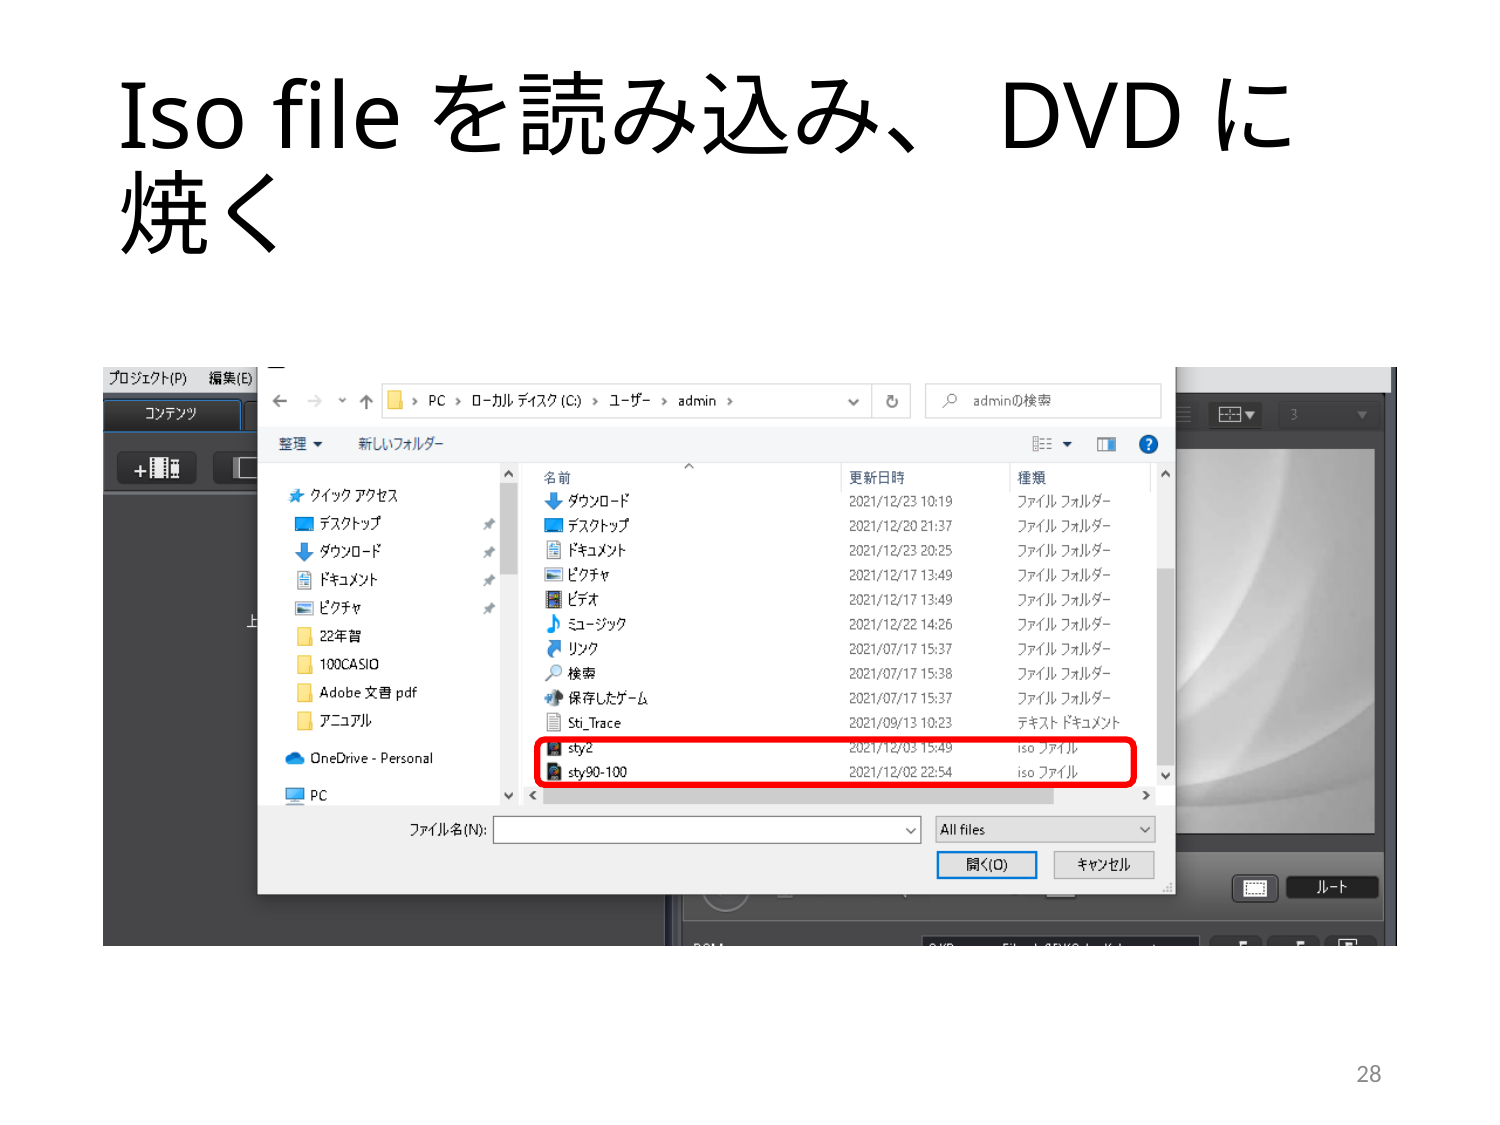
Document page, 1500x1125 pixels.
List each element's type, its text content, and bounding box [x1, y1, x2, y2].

title Iso fileを読み込み、DVDに焼く [103, 59, 1397, 278]
slide_number 28 [1059, 1042, 1397, 1103]
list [103, 367, 1397, 946]
